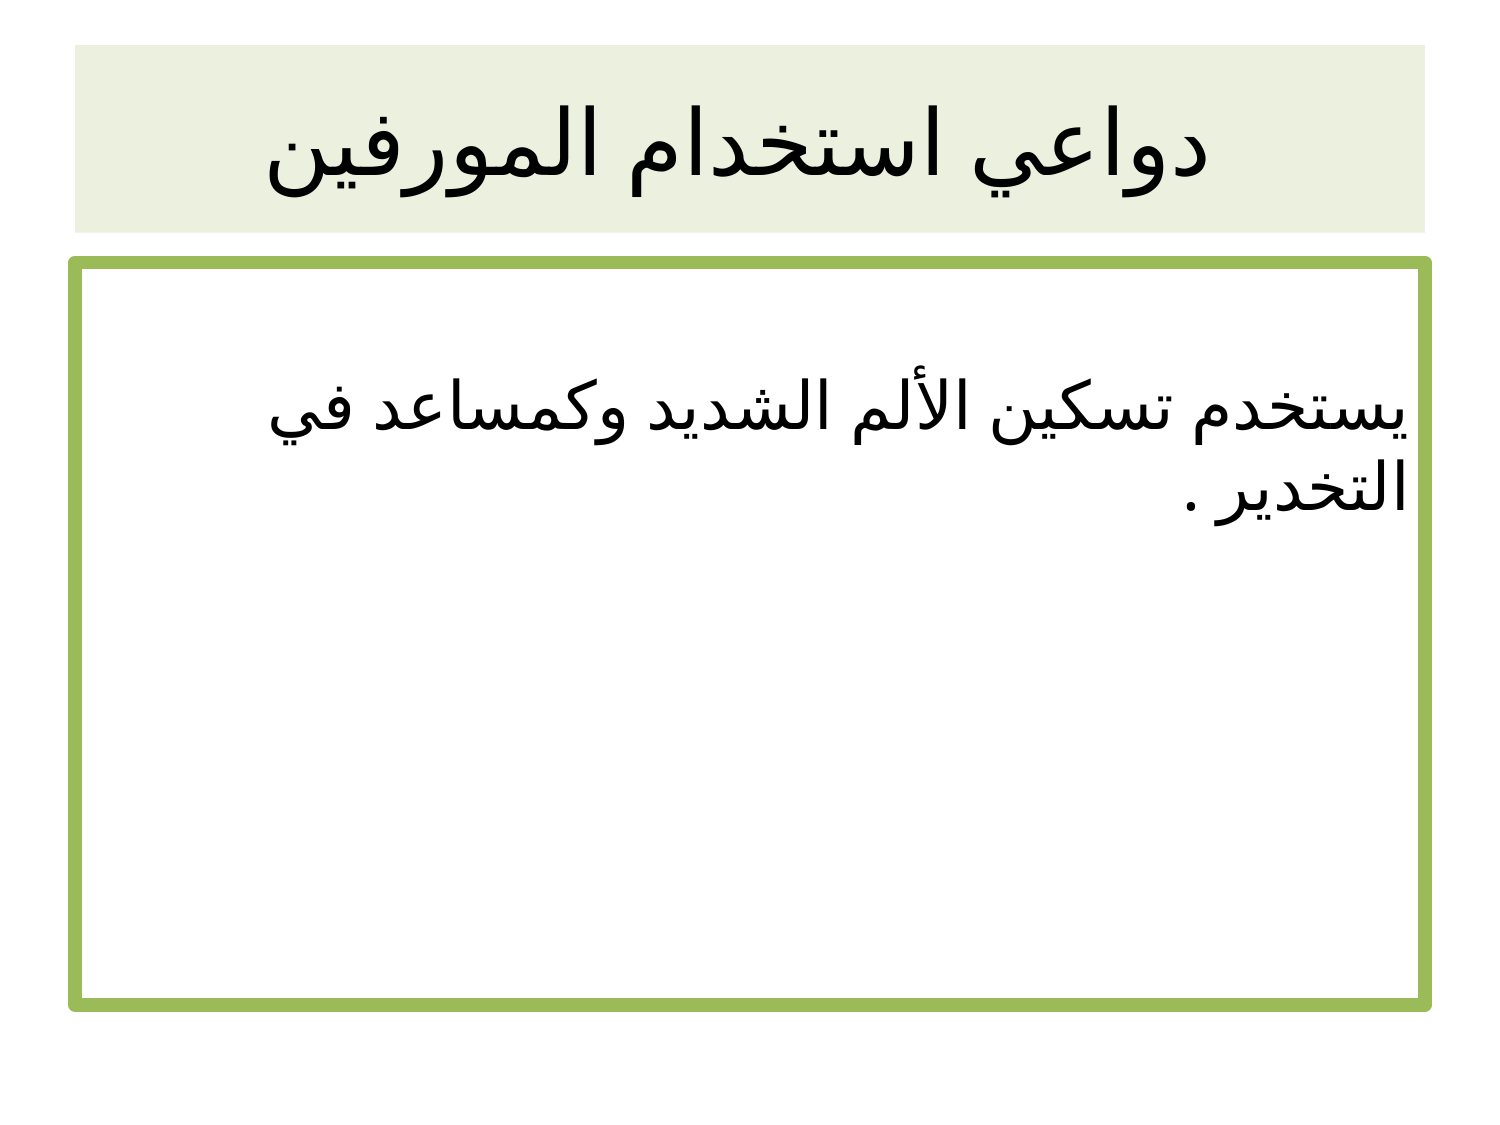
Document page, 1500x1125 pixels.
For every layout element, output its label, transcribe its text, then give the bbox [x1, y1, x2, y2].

title دواعي استخدام المورفين [75, 45, 1425, 233]
list يستخدم تسكين الألم الشديد وكمساعد في التخدير . [75, 262, 1425, 1005]
